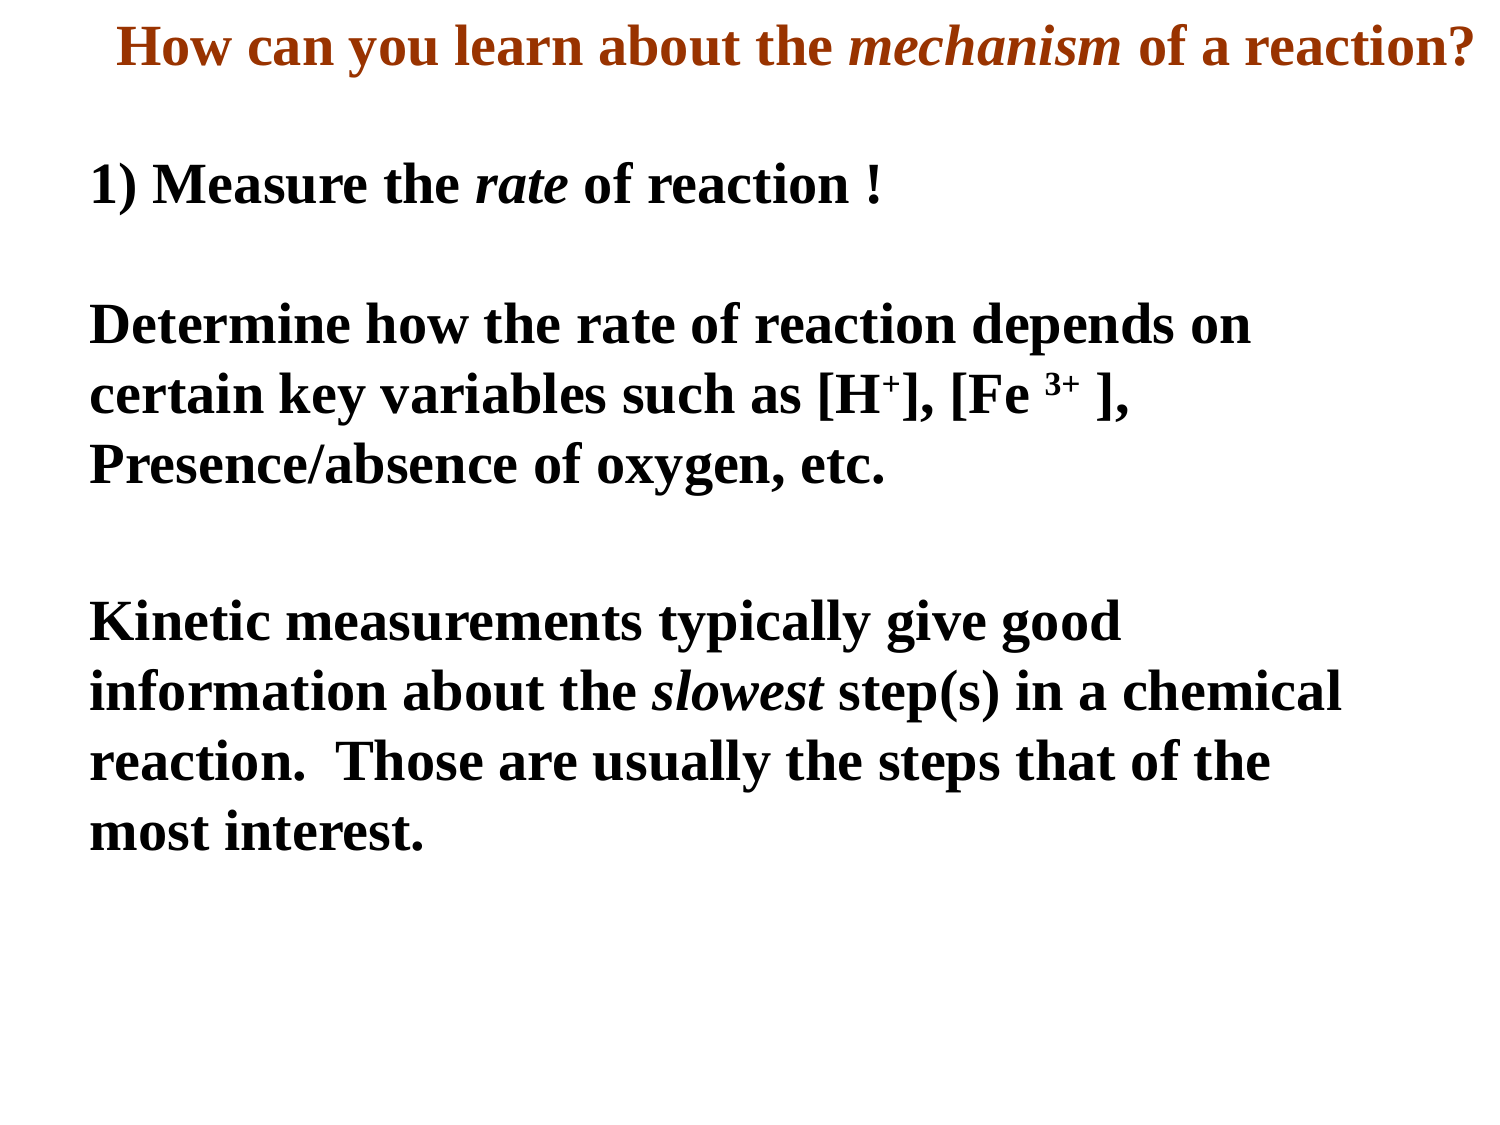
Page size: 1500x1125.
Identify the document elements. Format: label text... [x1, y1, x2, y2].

text_box How can you learn about the mechanism of a reaction? [101, 0, 1493, 85]
text_box 1) Measure the rate of reaction ! Determine how the rate of reaction depends on certain key variables such as [H+], [Fe 3+ ], Presence/absence of oxygen, etc. [74, 137, 1413, 573]
text_box Kinetic measurements typically give good information about the slowest step(s) in a chemical reaction. Those are usually the steps that of the most interest. [74, 575, 1413, 940]
